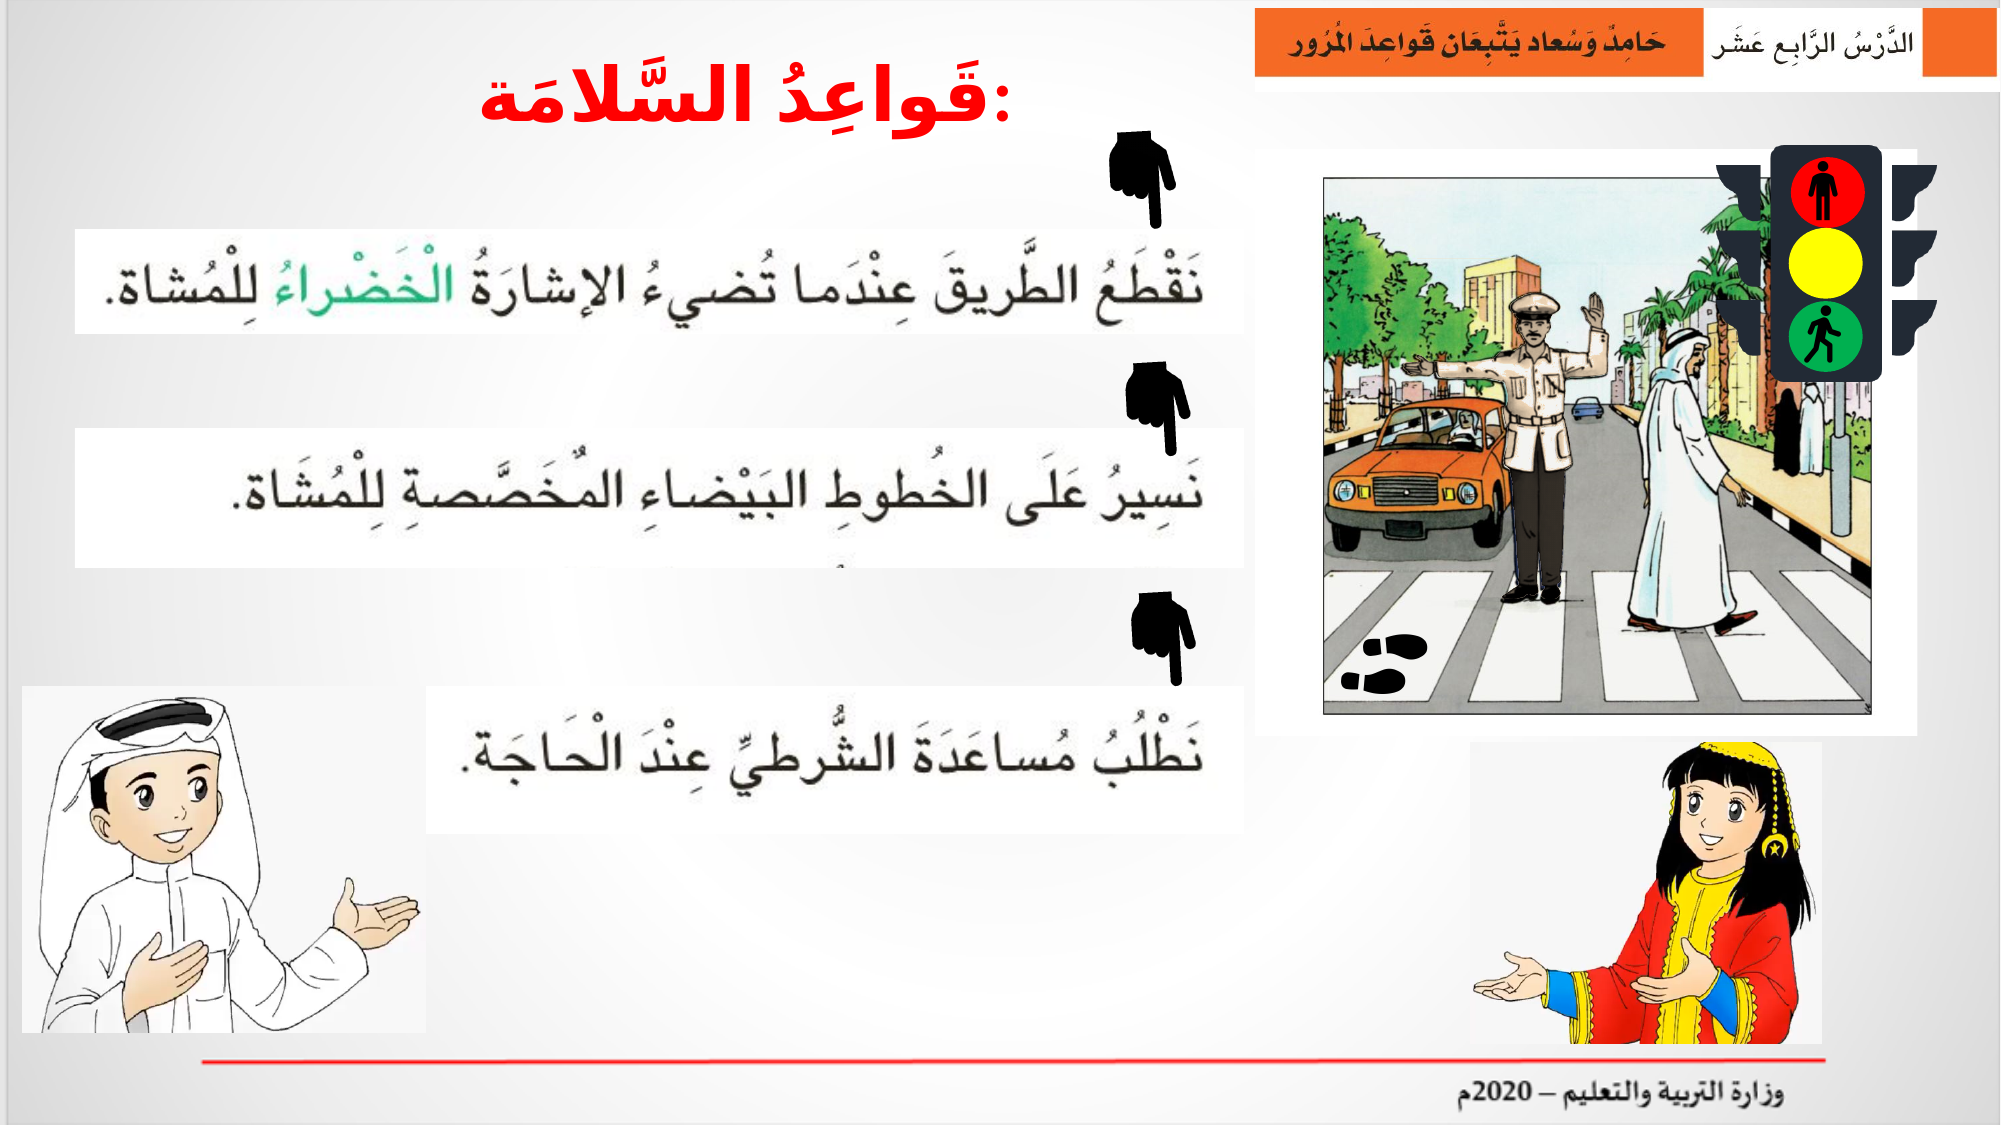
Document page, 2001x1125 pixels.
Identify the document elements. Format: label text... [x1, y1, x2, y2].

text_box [1469, 741, 1823, 1045]
text_box قَواعِدُ السَّلامَة: [462, 38, 1028, 144]
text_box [21, 686, 427, 1033]
picture [0, 0, 2001, 1125]
